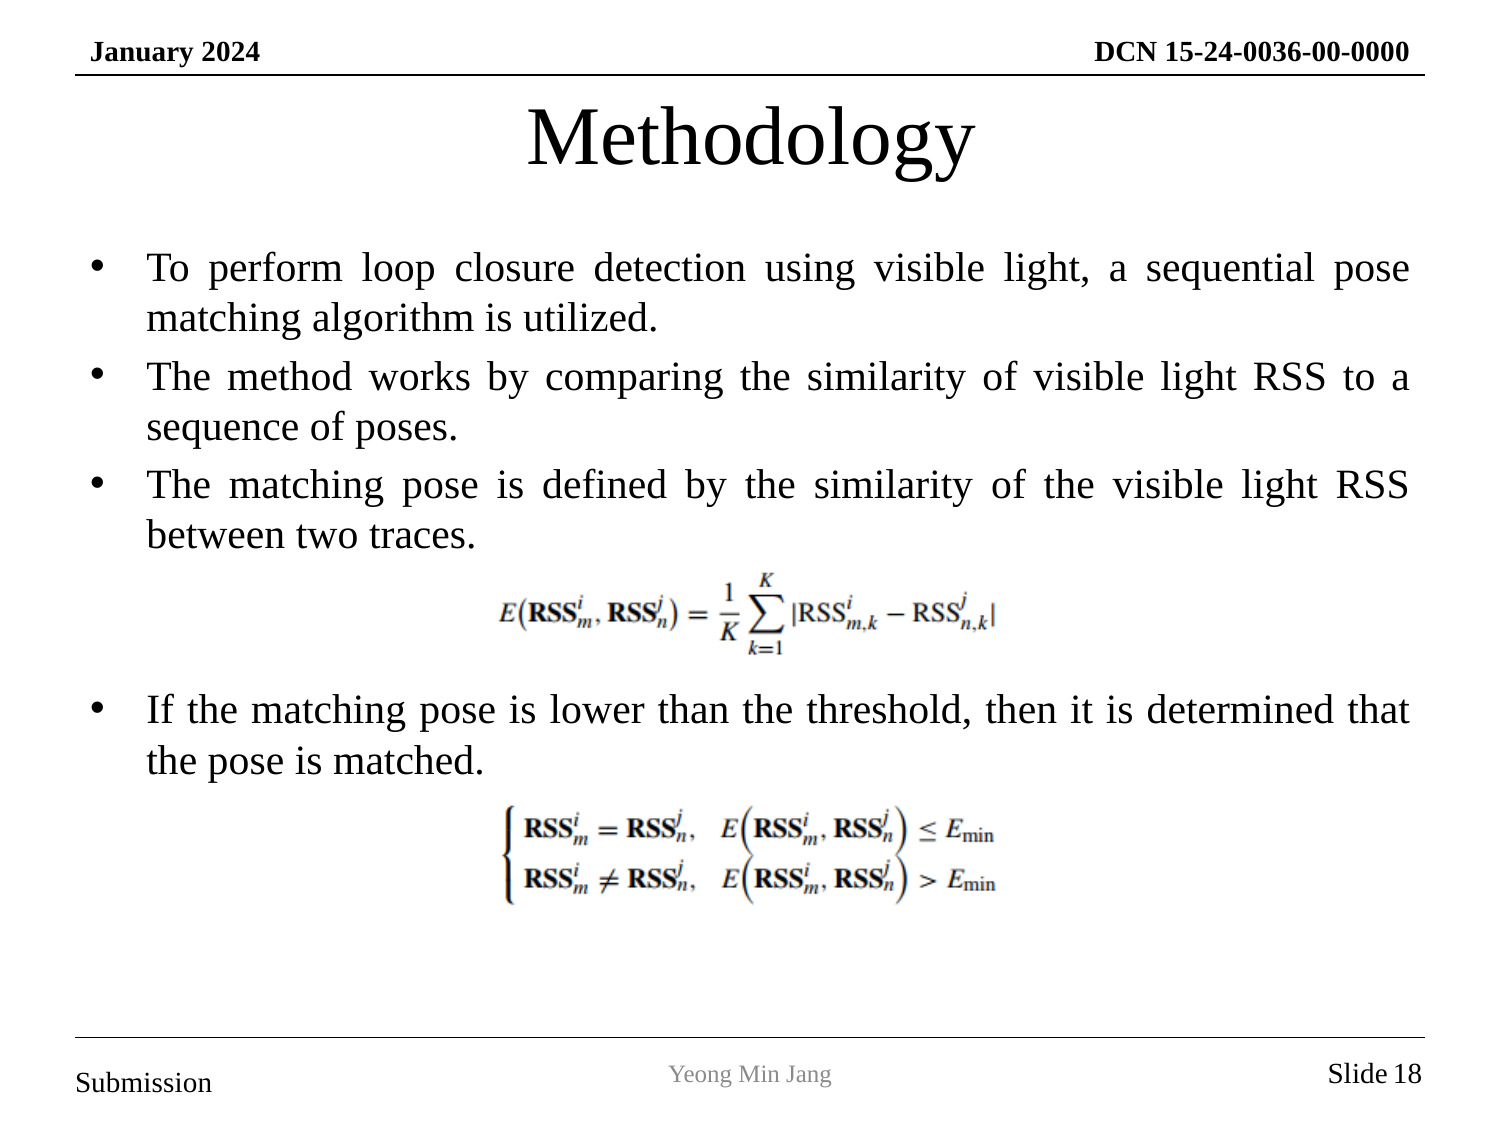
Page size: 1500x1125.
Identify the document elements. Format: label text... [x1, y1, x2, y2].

picture [492, 795, 1008, 913]
picture [494, 562, 1006, 669]
title Methodology [76, 37, 1427, 225]
text_box To perform loop closure detection using visible light, a sequential pose matching algorithm is utilized. The method works by comparing the similarity of visible light RSS to a sequence of poses. The matching pose is defined by the similarity of the visible light RSS between two traces. If the matching pose is lower than the threshold, then it is determined that the pose is matched. [75, 232, 1427, 1040]
